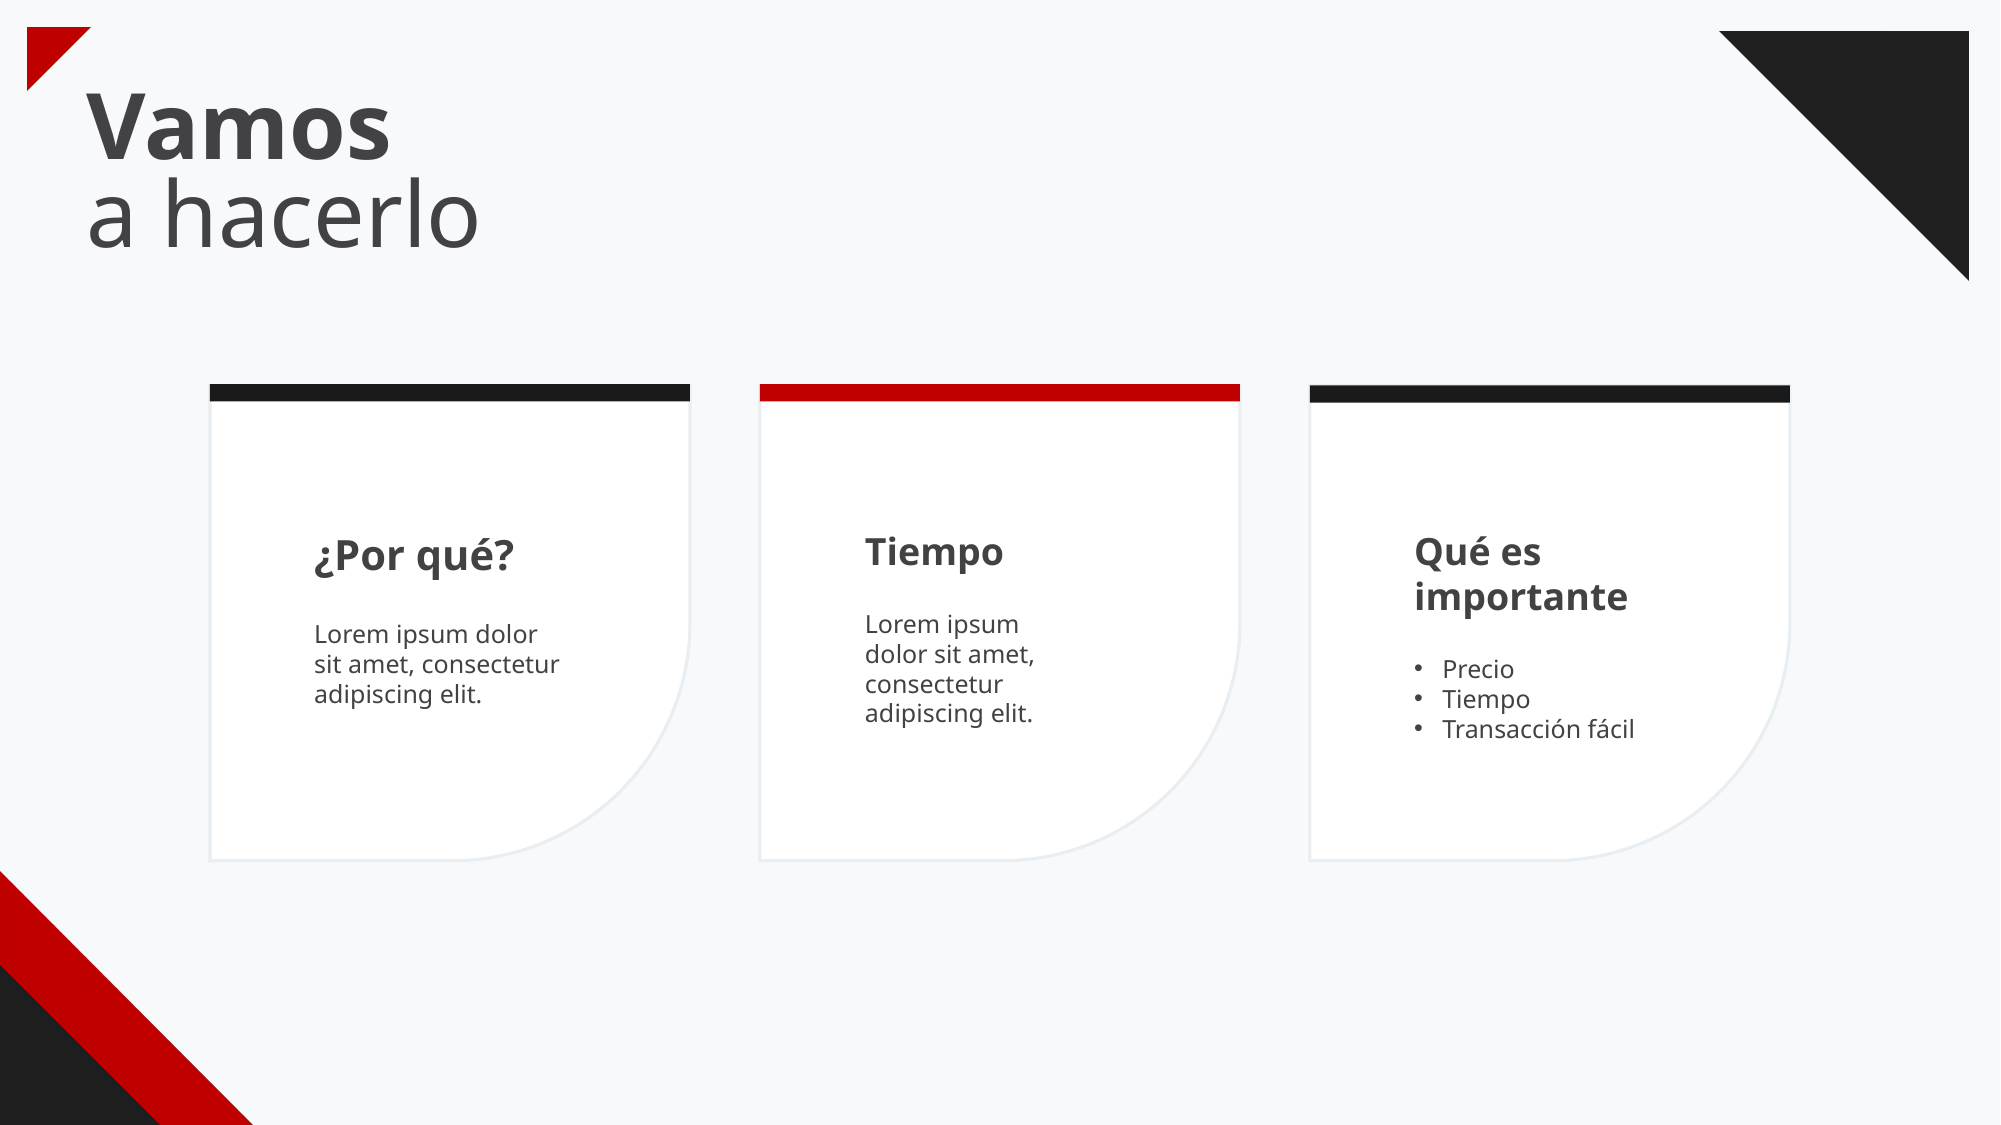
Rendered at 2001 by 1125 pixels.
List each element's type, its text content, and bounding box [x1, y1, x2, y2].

picture [27, 27, 91, 91]
picture [1719, 31, 1969, 281]
text_box Vamos a hacerlo [71, 81, 1137, 227]
text_box [209, 383, 691, 402]
text_box Tiempo Lorem ipsum dolor sit amet, consectetur adipiscing elit. [850, 520, 1090, 736]
text_box [758, 384, 1241, 862]
text_box Qué es importante Precio Tiempo Transacción fácil [1399, 520, 1750, 751]
text_box [759, 383, 1241, 402]
text_box [1309, 384, 1791, 404]
text_box [1308, 384, 1791, 862]
text_box [208, 384, 691, 862]
picture [0, 871, 254, 1125]
text_box ¿Por qué? Lorem ipsum dolor sit amet, consectetur adipiscing elit. [299, 520, 579, 716]
